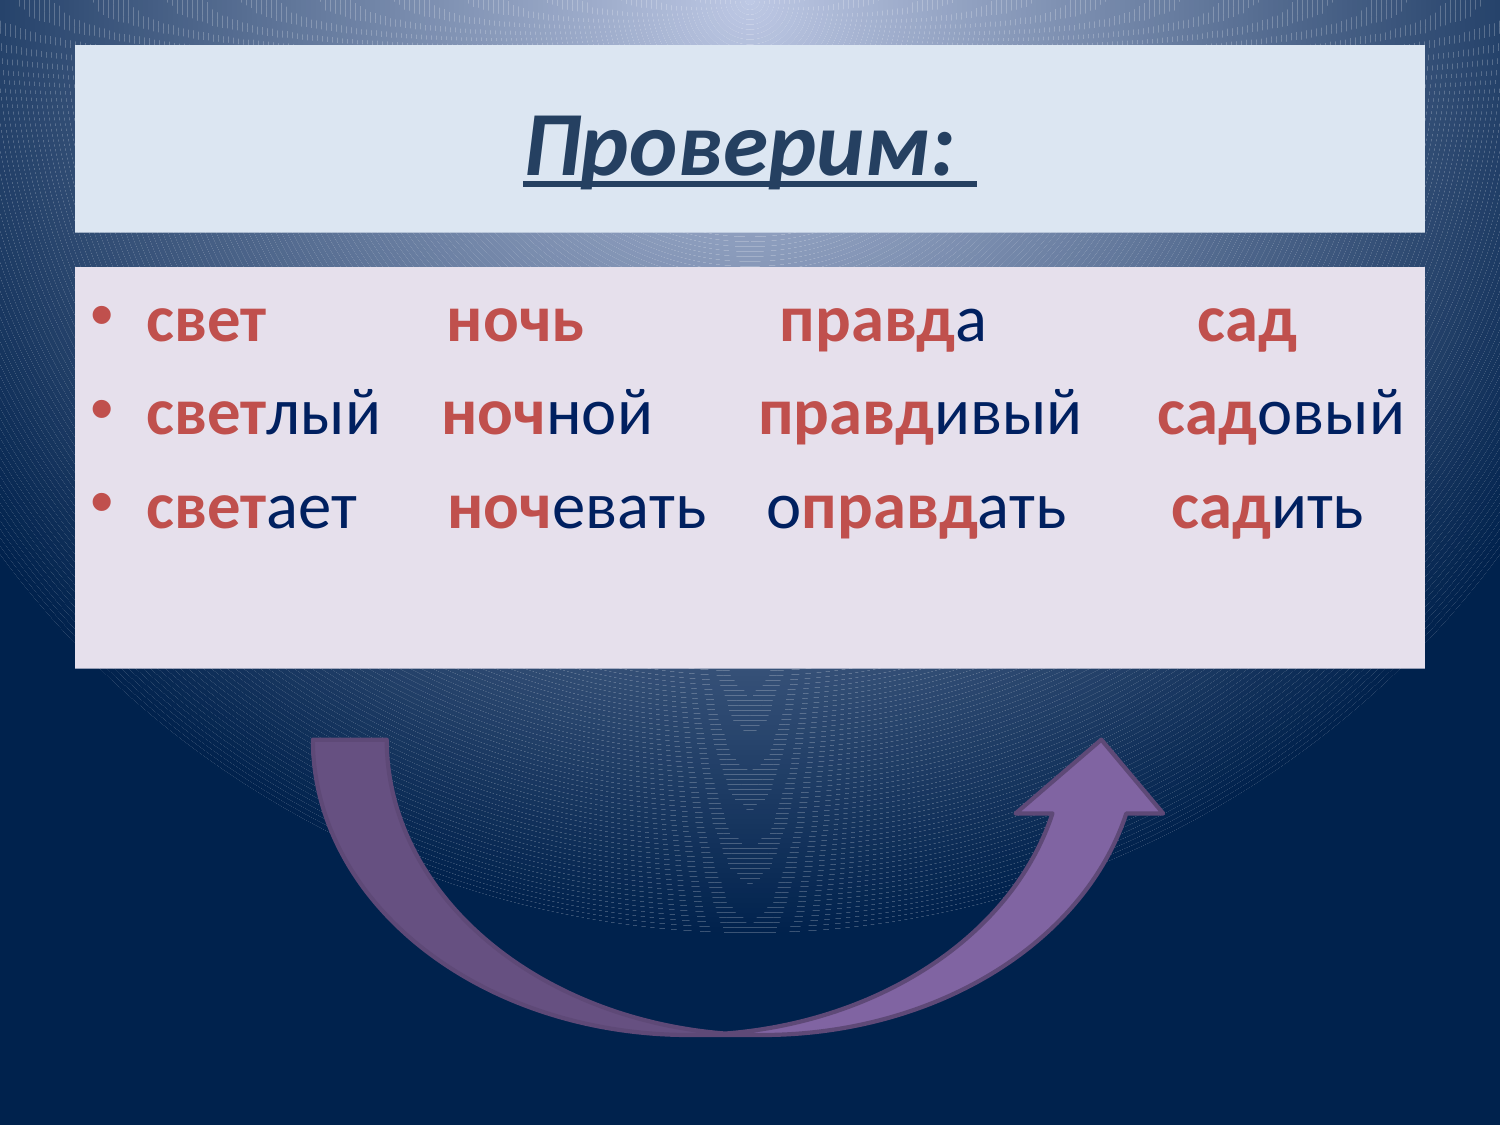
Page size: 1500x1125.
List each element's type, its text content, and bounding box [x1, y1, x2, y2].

list свет ночь правда сад светлый ночной правдивый садовый светает ночевать оправдать садить [75, 267, 1425, 669]
title Проверим: [75, 45, 1425, 233]
text_box [310, 737, 1166, 1038]
